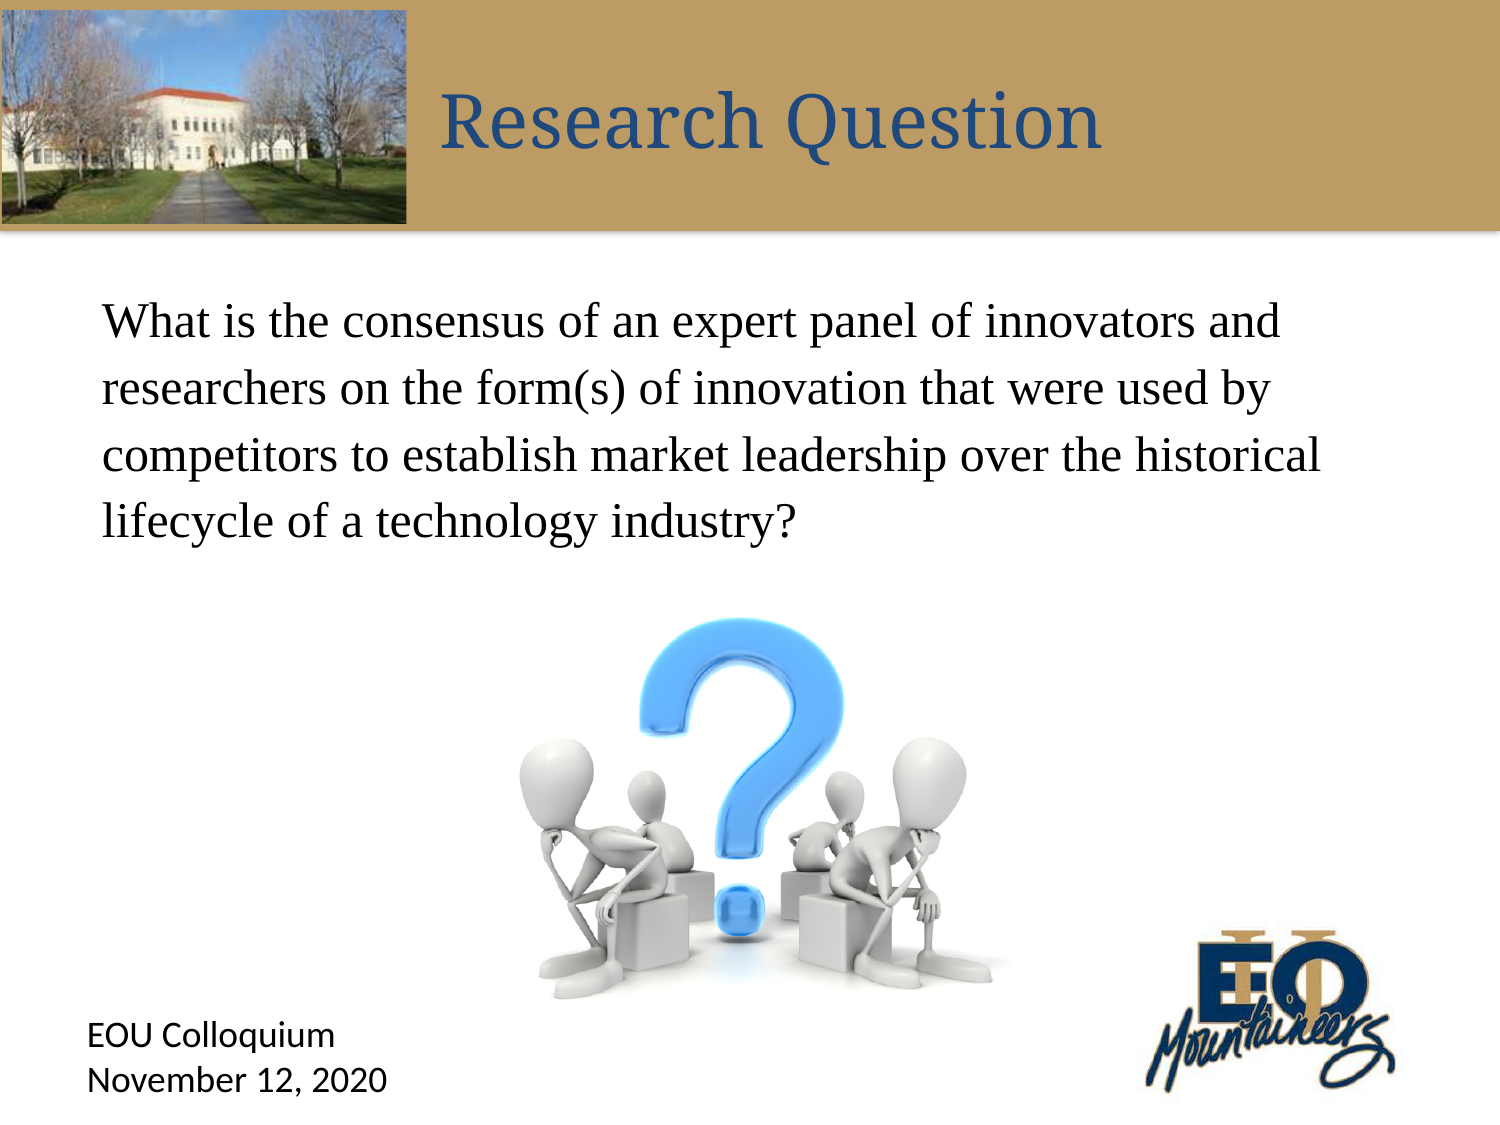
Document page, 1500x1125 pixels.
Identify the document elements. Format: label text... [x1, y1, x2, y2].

text_box EOU Colloquium November 12, 2020 [72, 1002, 403, 1108]
text_box Research Question [424, 66, 1463, 171]
text_box What is the consensus of an expert panel of innovators and researchers on the form(s) of innovation that were used by competitors to establish market leadership over the historical lifecycle of a technology industry? [87, 273, 1341, 622]
picture [1137, 905, 1404, 1119]
picture [411, 588, 1089, 1040]
picture [1, 10, 407, 224]
